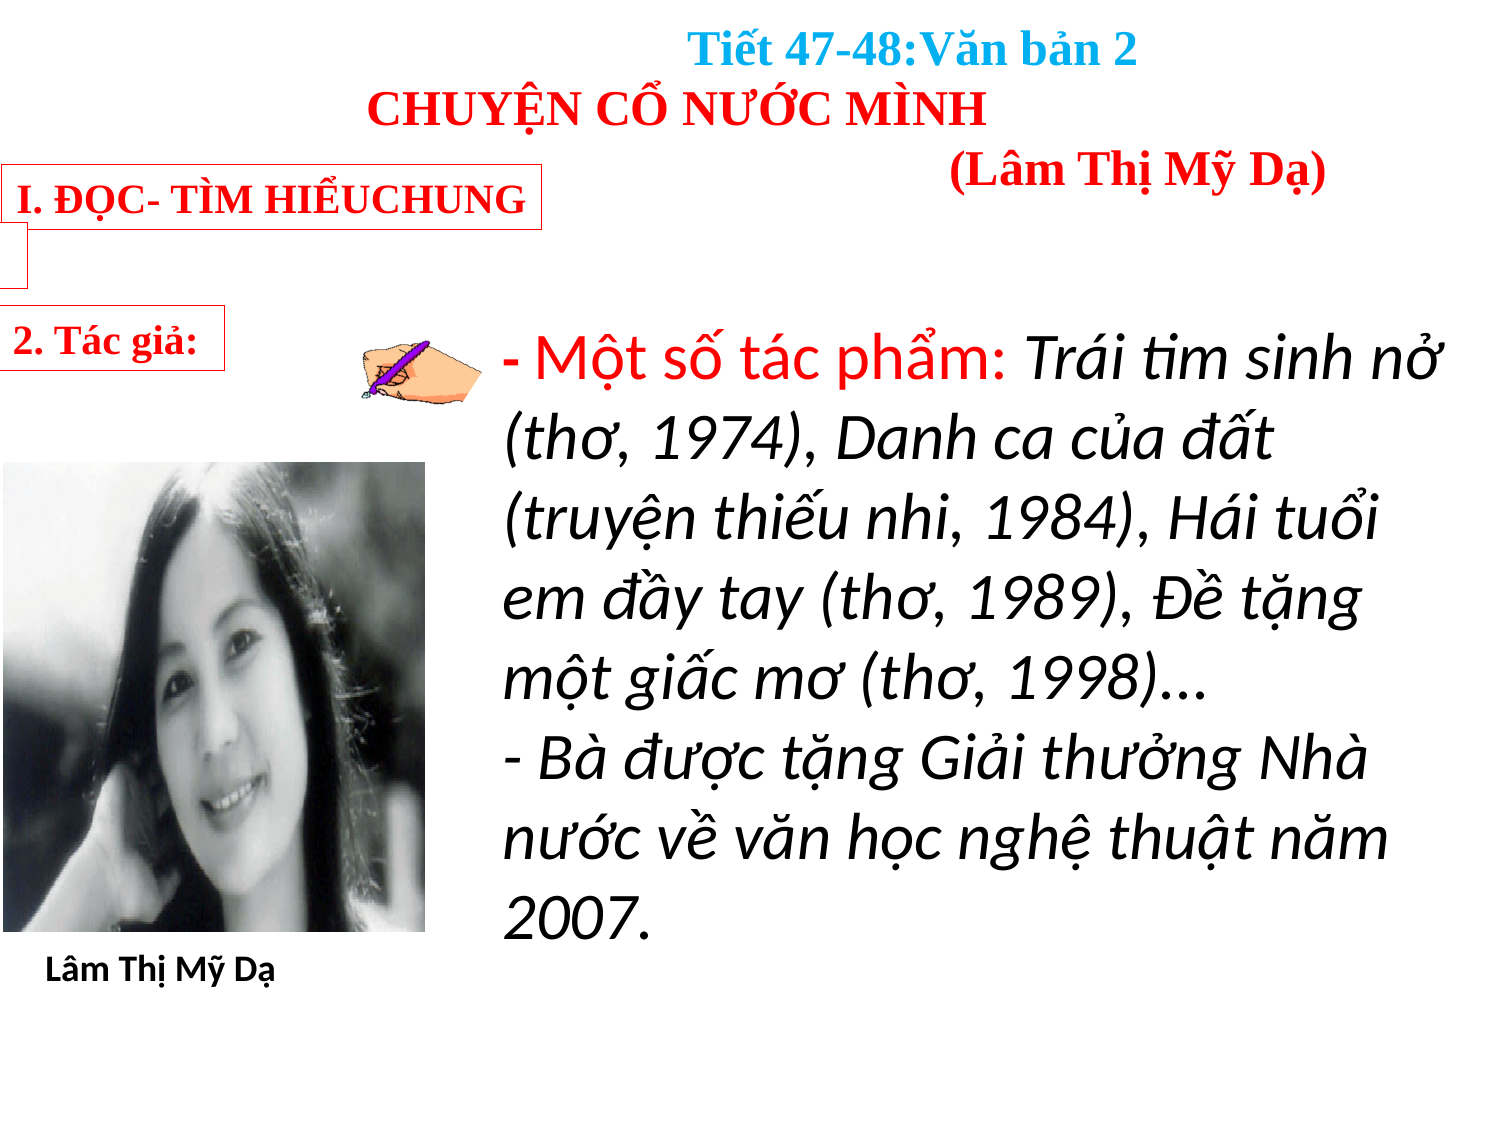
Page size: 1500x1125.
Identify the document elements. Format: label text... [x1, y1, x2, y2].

text_box Lâm Thị Mỹ Dạ [30, 941, 300, 997]
text_box Tiết 47-48:Văn bản 2 CHUYỆN CỔ NƯỚC MÌNH (Lâm Thị Mỹ Dạ) [351, 7, 1475, 203]
picture [3, 462, 426, 932]
picture [336, 300, 487, 444]
text_box I. ĐỌC- TÌM HIỂUCHUNG [1, 164, 542, 230]
text_box - Một số tác phẩm: Trái tim sinh nở (thơ, 1974), Danh ca của đất (truyện thiếu nhi, 1984), Hái tuổi em đầy tay (thơ, 1989), Đề tặng một giấc mơ (thơ, 1998)... - Bà được tặng Giải thưởng Nhà nước về văn học nghệ thuật năm 2007. [487, 305, 1488, 961]
text_box 2. Tác giả: [0, 305, 225, 371]
text_box [0, 222, 28, 289]
